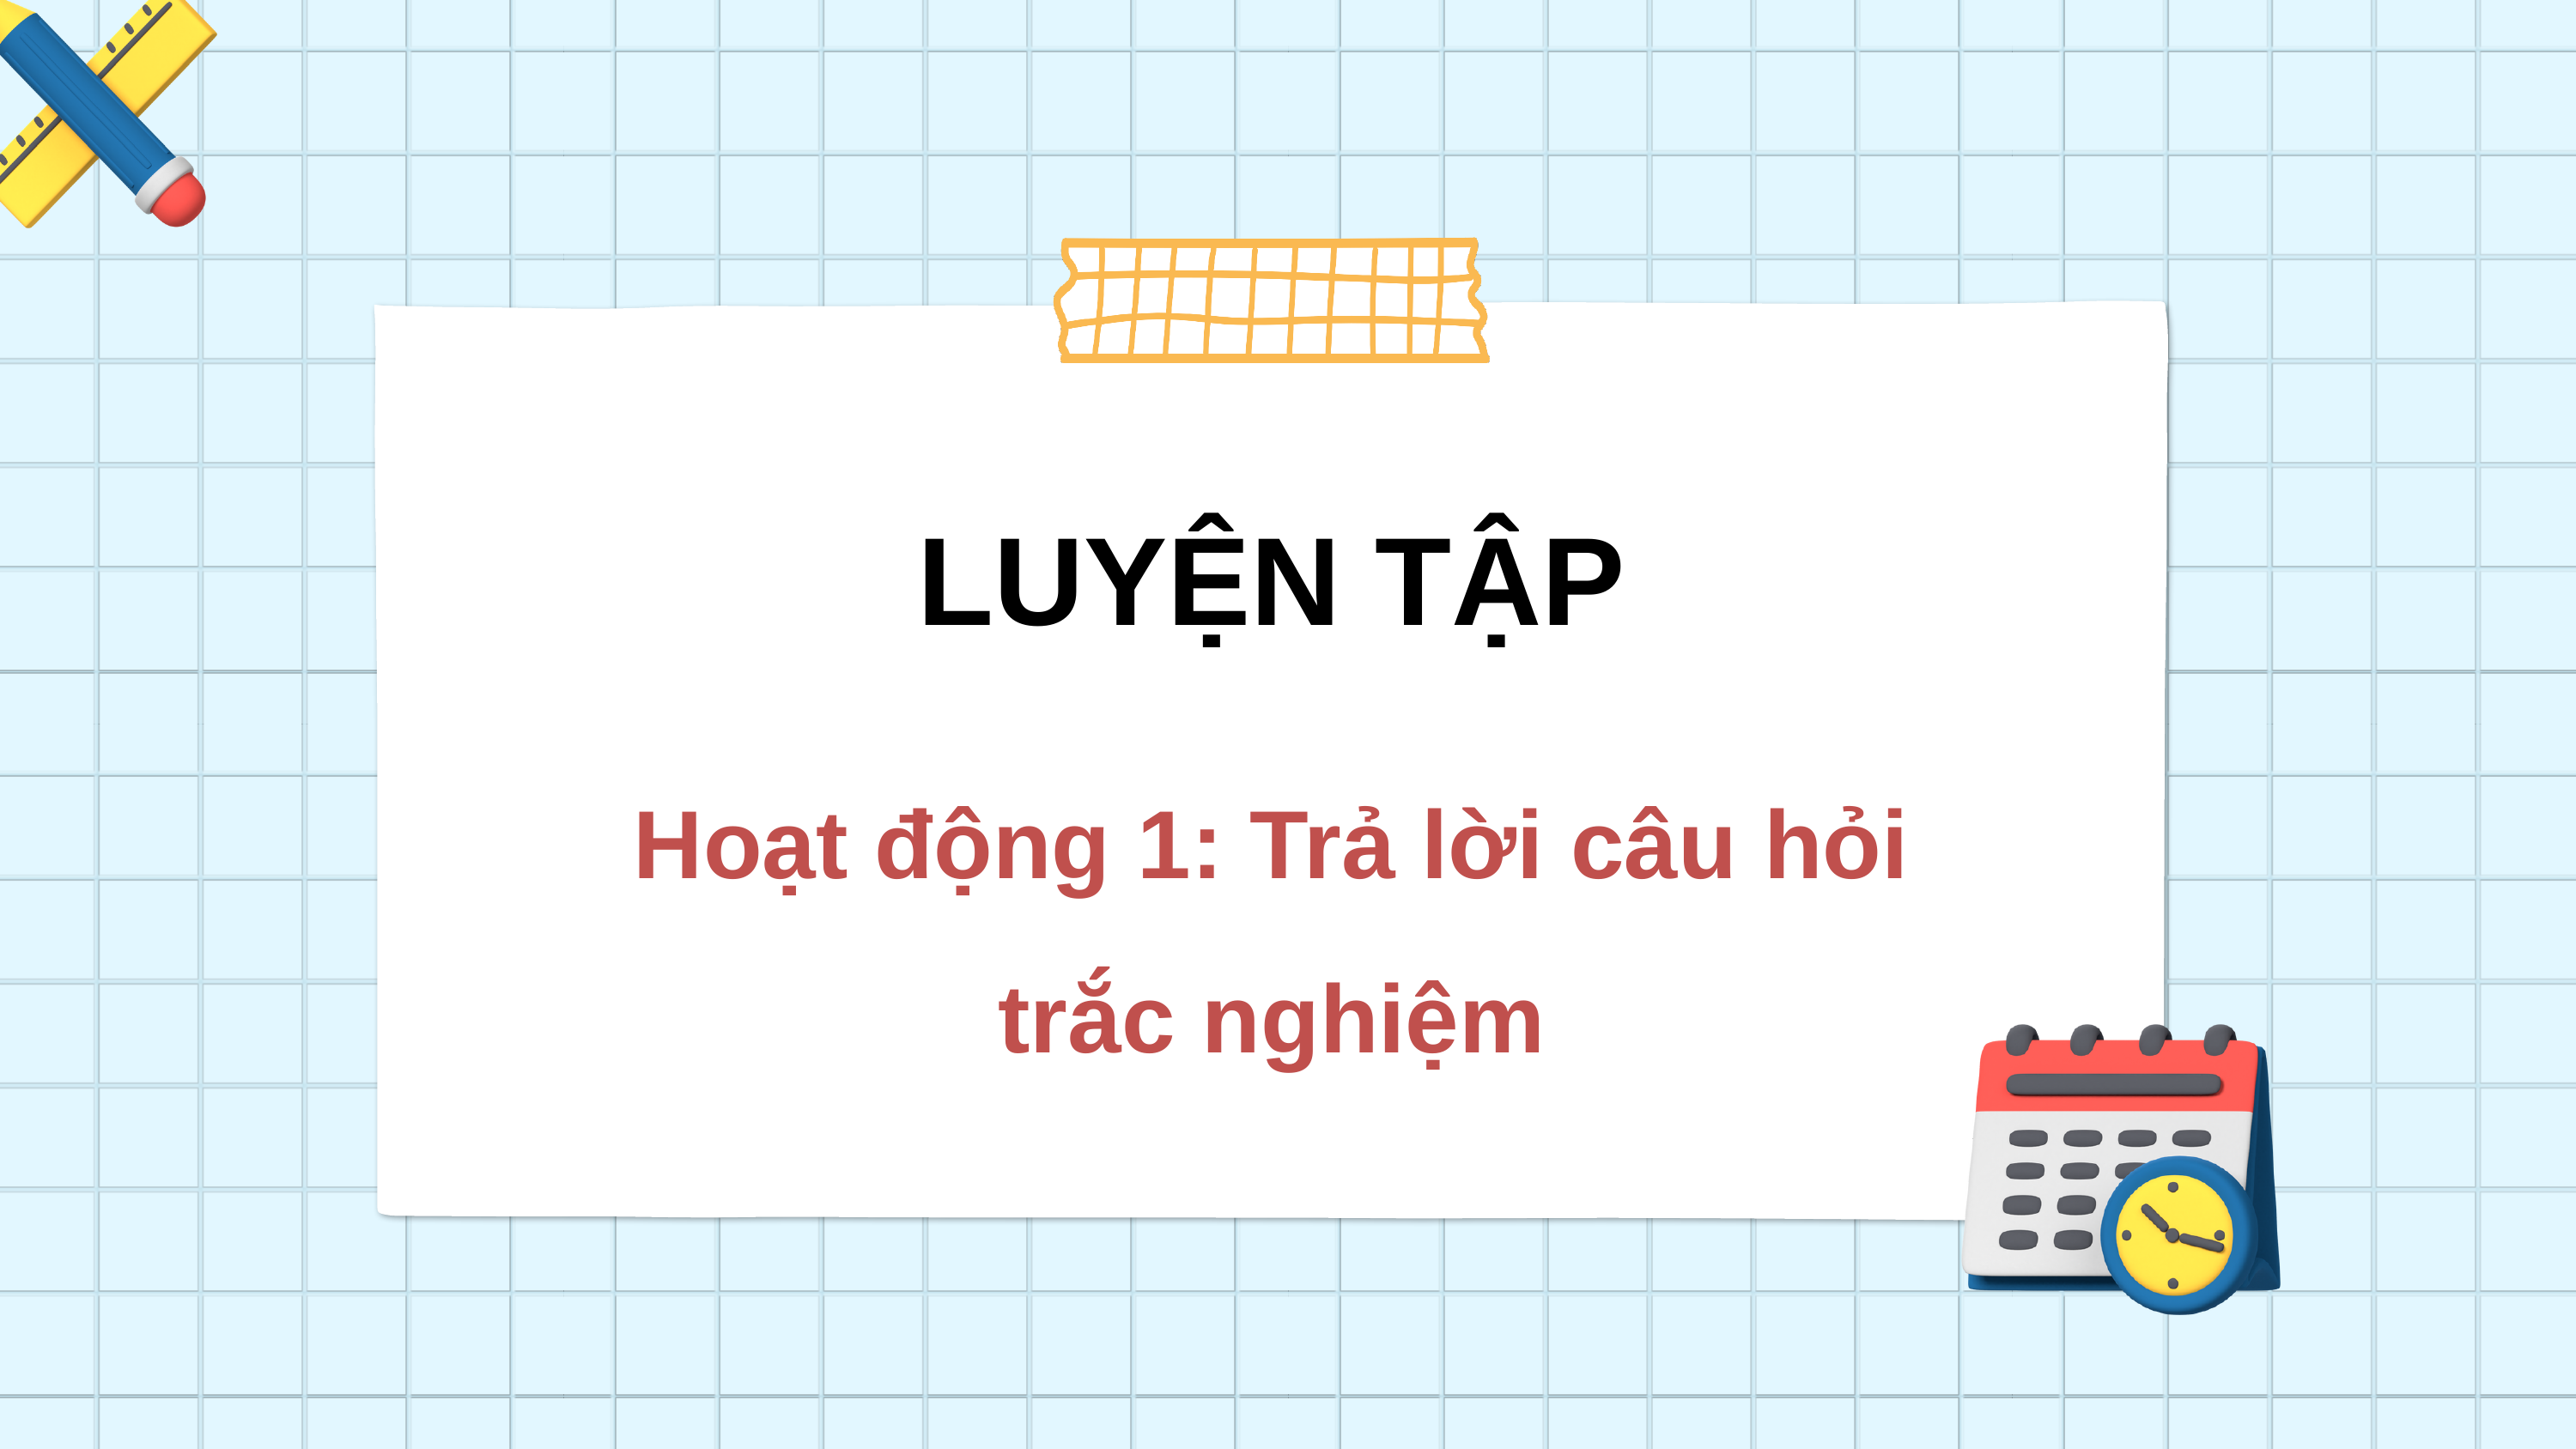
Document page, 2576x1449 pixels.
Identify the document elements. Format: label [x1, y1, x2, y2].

text_box [374, 237, 2169, 1222]
picture [0, 0, 217, 229]
picture [1961, 1024, 2281, 1315]
text_box [0, 0, 2576, 1449]
